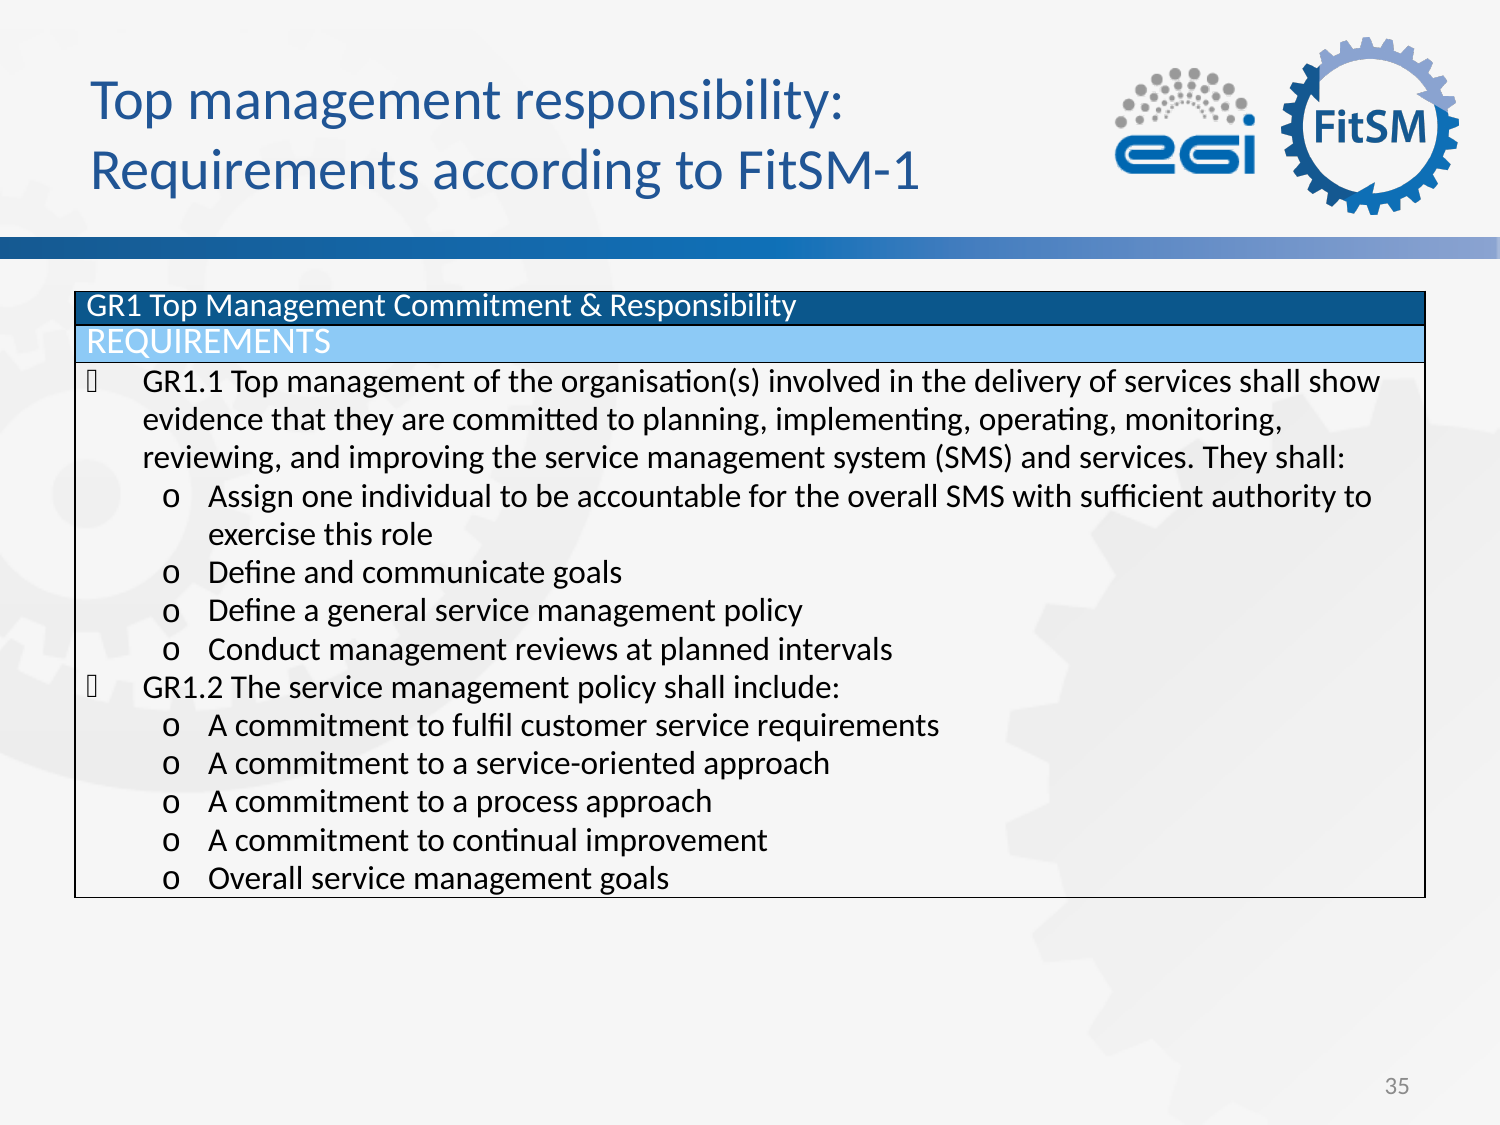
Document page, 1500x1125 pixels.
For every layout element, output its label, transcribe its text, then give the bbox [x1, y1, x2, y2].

picture [0, 0, 1500, 1125]
table_cell Requirements [76, 326, 1424, 362]
table_header GR1 Top Management Commitment & Responsibility [76, 292, 1424, 324]
slide_number 35 [1074, 1054, 1425, 1115]
title Top management responsibility: Requirements according to FitSM-1 [75, 45, 1047, 217]
table_cell GR1.1 Top management of the organisation(s) involved in the delivery of services shall show evidence that they are committed to planning, implementing, operating, monitoring, reviewing, and improving the service management system (SMS) and services. They shall: Assign one individual to be accountable for the overall SMS with sufficient authority to exercise this role Define and communicate goals Define a general service management policy Conduct management reviews at planned intervals GR1.2 The service management policy shall include: A commitment to fulfil customer service requirements A commitment to a service-oriented approach A commitment to a process approach A commitment to continual improvement Overall service management goals [76, 363, 1424, 897]
